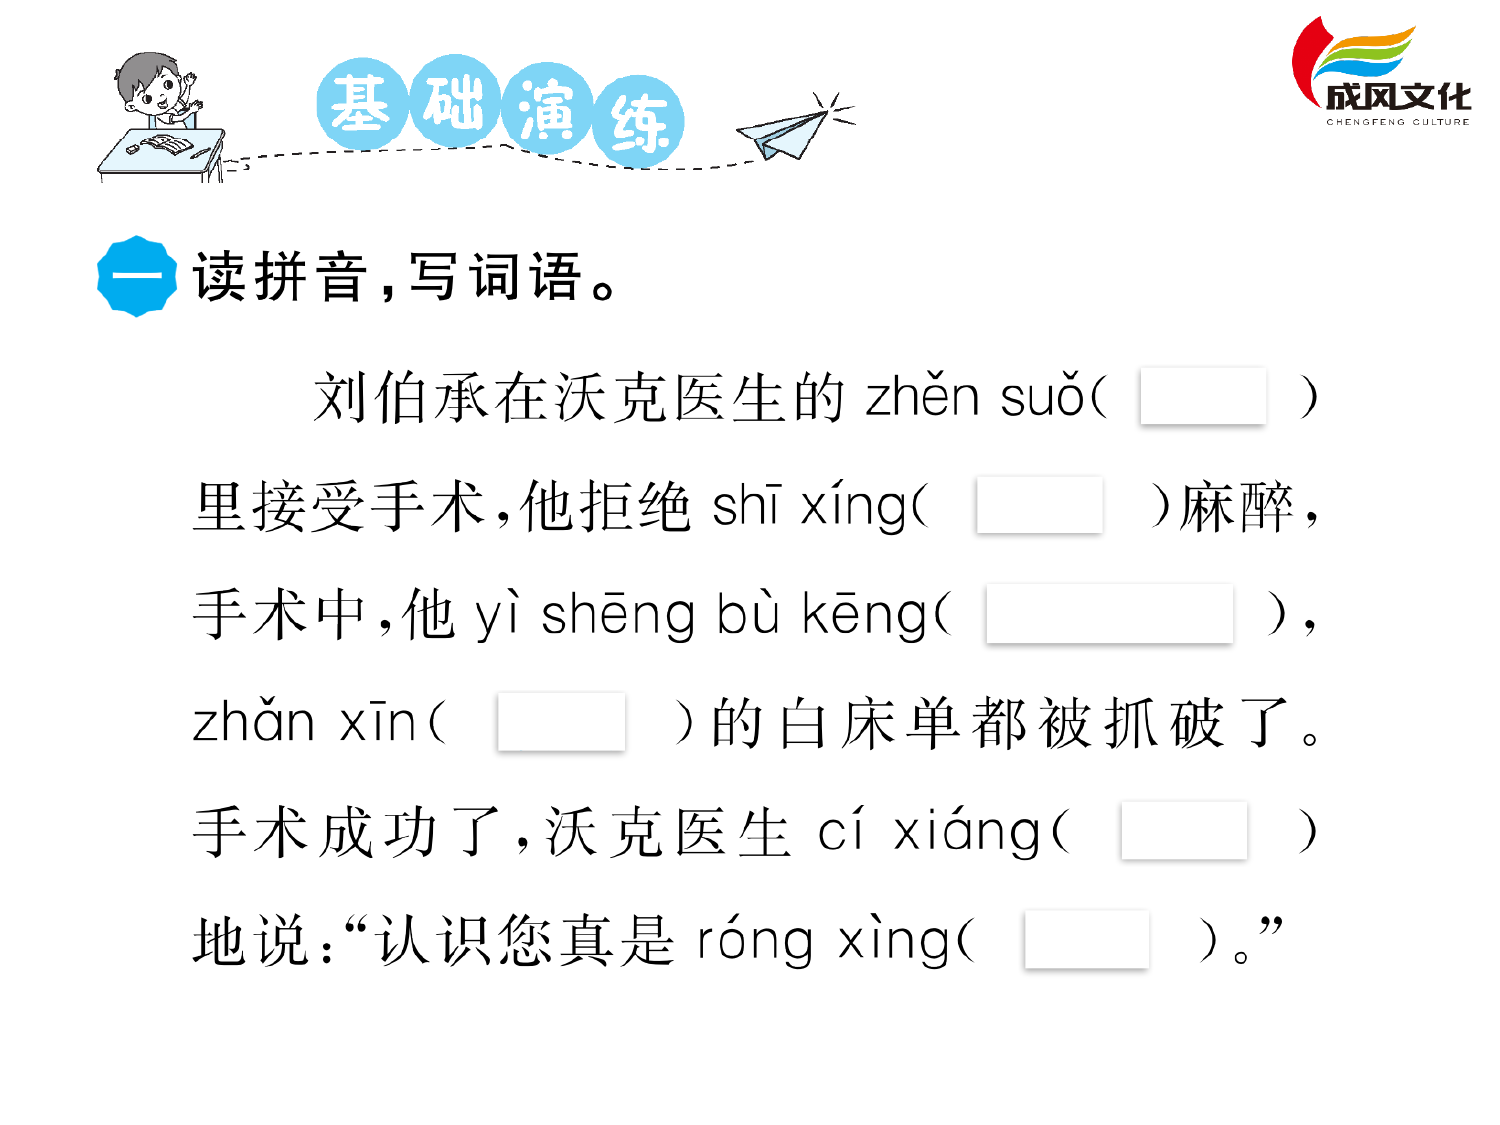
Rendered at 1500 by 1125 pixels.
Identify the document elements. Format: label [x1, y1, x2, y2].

picture [92, 0, 1489, 988]
